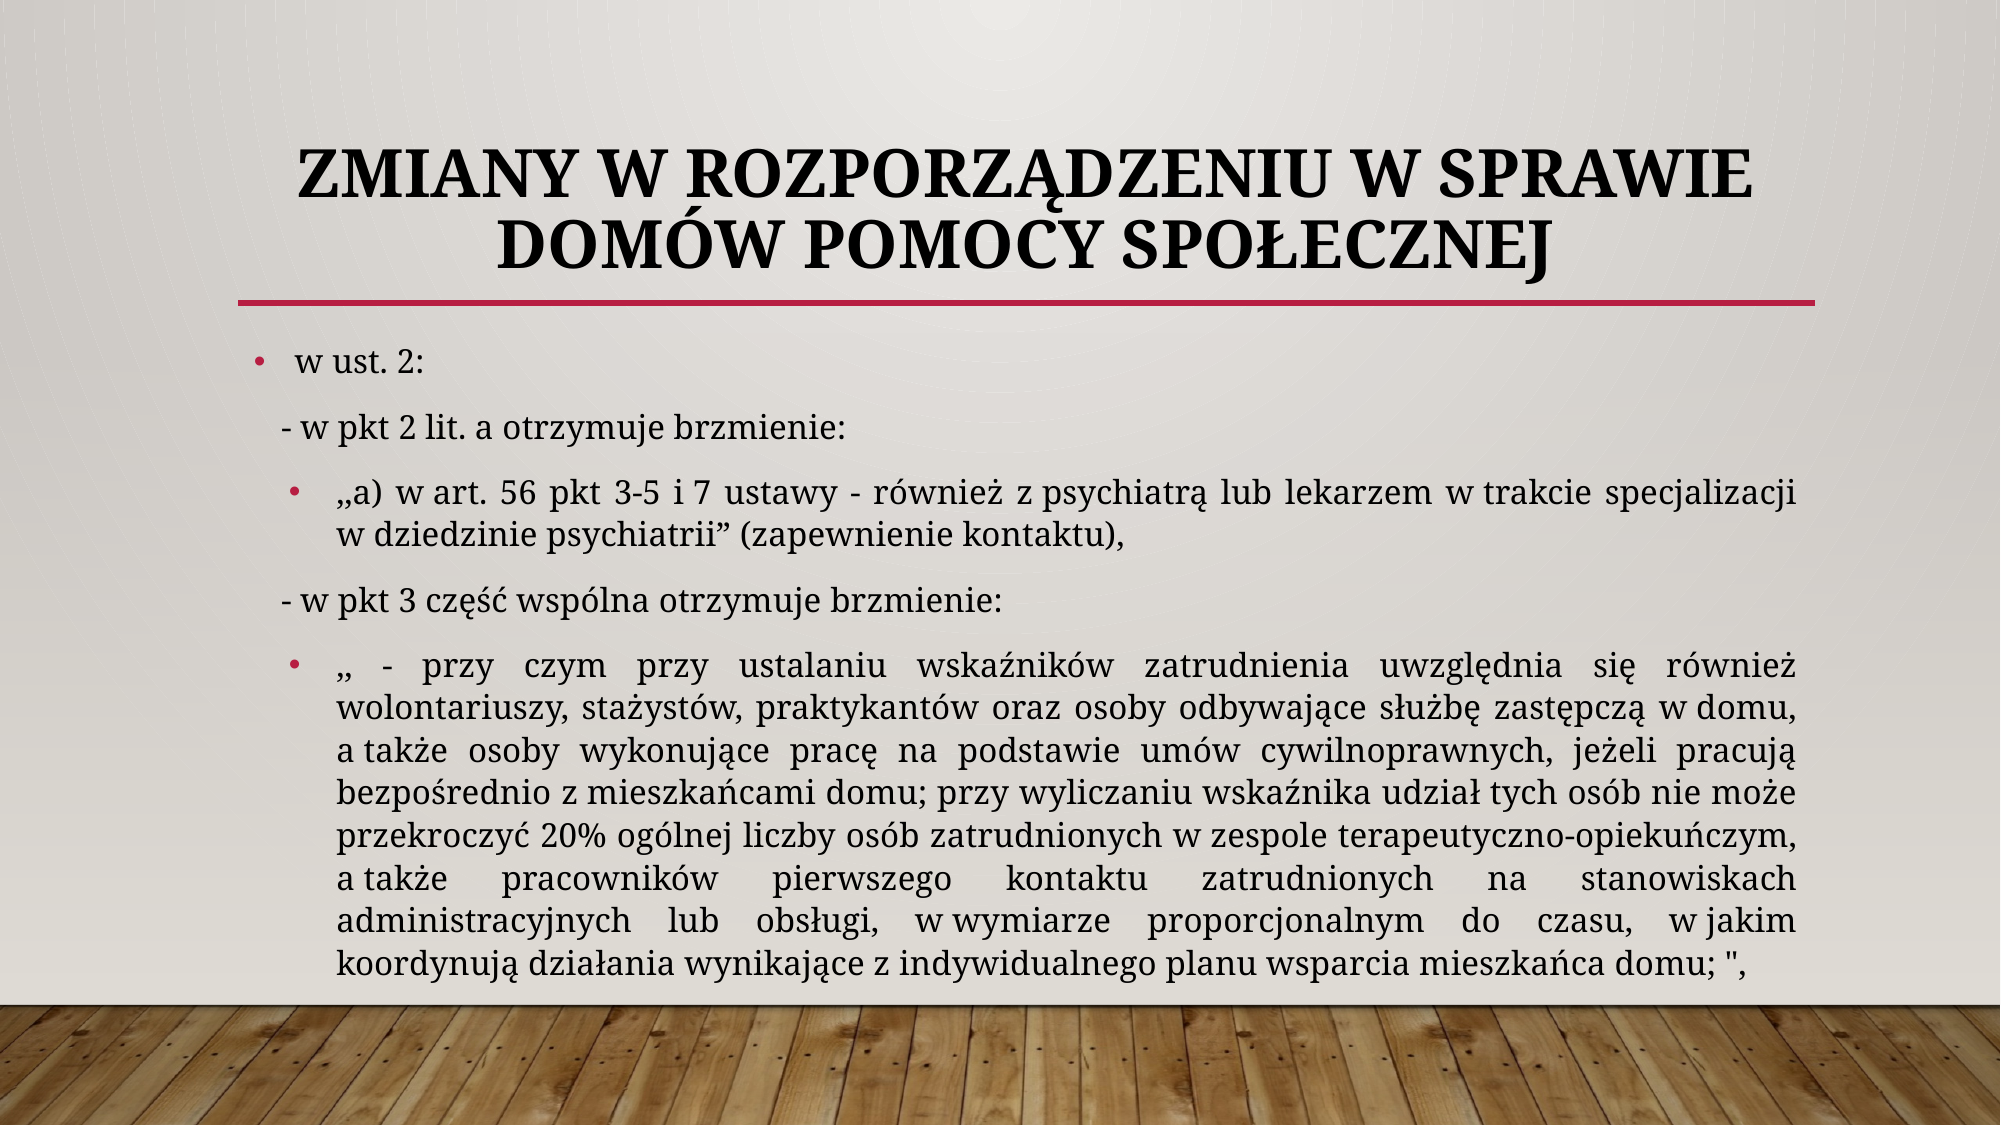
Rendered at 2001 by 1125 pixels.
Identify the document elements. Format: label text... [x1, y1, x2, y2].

title ZMIANY W ROZPORZĄDZENIU W SPRAWIE DOMÓW POMOCY SPOŁECZNEJ [238, 131, 1814, 305]
list w ust. 2: - w pkt 2 lit. a otrzymuje brzmienie: ,,a) w art. 56 pkt 3-5 i 7 ustawy - również z psychiatrą lub lekarzem w trakcie specjalizacji w dziedzinie psychiatrii” (zapewnienie kontaktu), - w pkt 3 część wspólna otrzymuje brzmienie: ,, - przy czym przy ustalaniu wskaźników zatrudnienia uwzględnia się również wolontariuszy, stażystów, praktykantów oraz osoby odbywające służbę zastępczą w domu, a także osoby wykonujące pracę na podstawie umów cywilnoprawnych, jeżeli pracują bezpośrednio z mieszkańcami domu; przy wyliczaniu wskaźnika udział tych osób nie może przekroczyć 20% ogólnej liczby osób zatrudnionych w zespole terapeutyczno-opiekuńczym, a także pracowników pierwszego kontaktu zatrudnionych na stanowiskach administracyjnych lub obsługi, w wymiarze proporcjonalnym do czasu, w jakim koordynują działania wynikające z indywidualnego planu wsparcia mieszkańca domu; ", [238, 330, 1814, 993]
picture [0, 1005, 2000, 1125]
